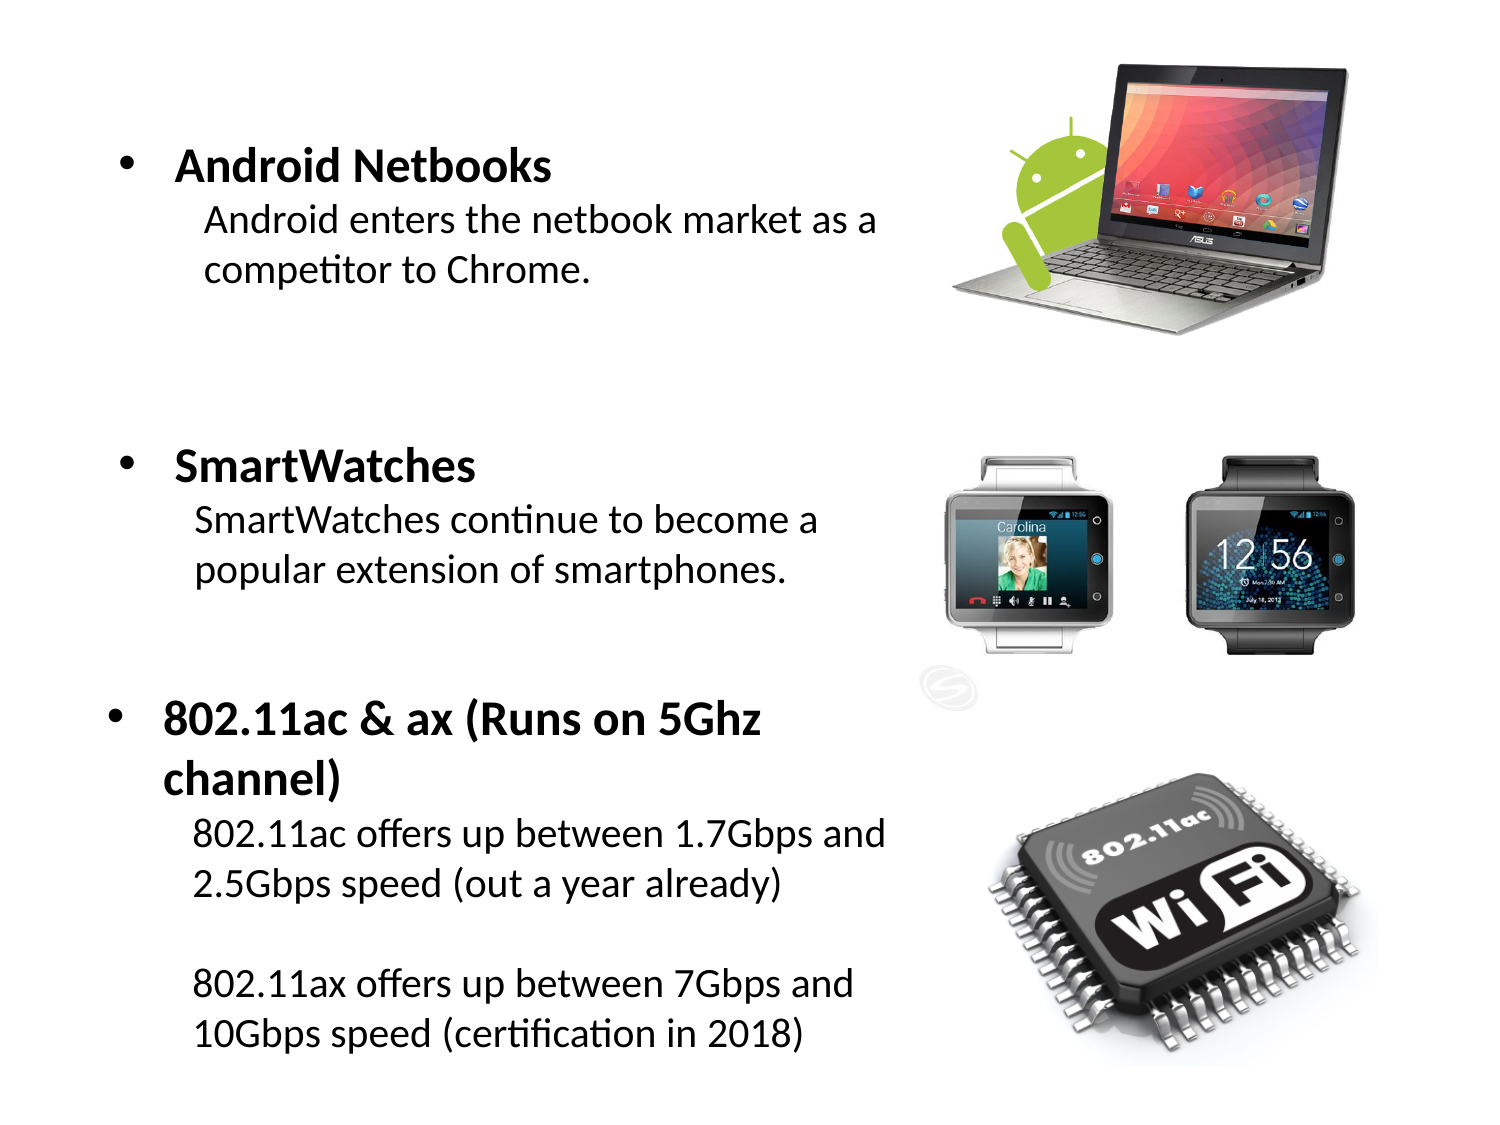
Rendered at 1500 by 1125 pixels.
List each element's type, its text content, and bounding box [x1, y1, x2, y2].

picture [919, 401, 1383, 711]
text_box SmartWatches SmartWatches continue to become a popular extension of smartphones. [103, 424, 914, 600]
text_box Android Netbooks Android enters the netbook market as a competitor to Chrome. [103, 124, 943, 300]
picture [965, 765, 1379, 1068]
picture [949, 63, 1354, 336]
text_box 802.11ac & ax (Runs on 5Ghz channel) 802.11ac offers up between 1.7Gbps and 2.5Gbps speed (out a year already) 802.11ax offers up between 7Gbps and 10Gbps speed (certification in 2018) [92, 678, 920, 1064]
